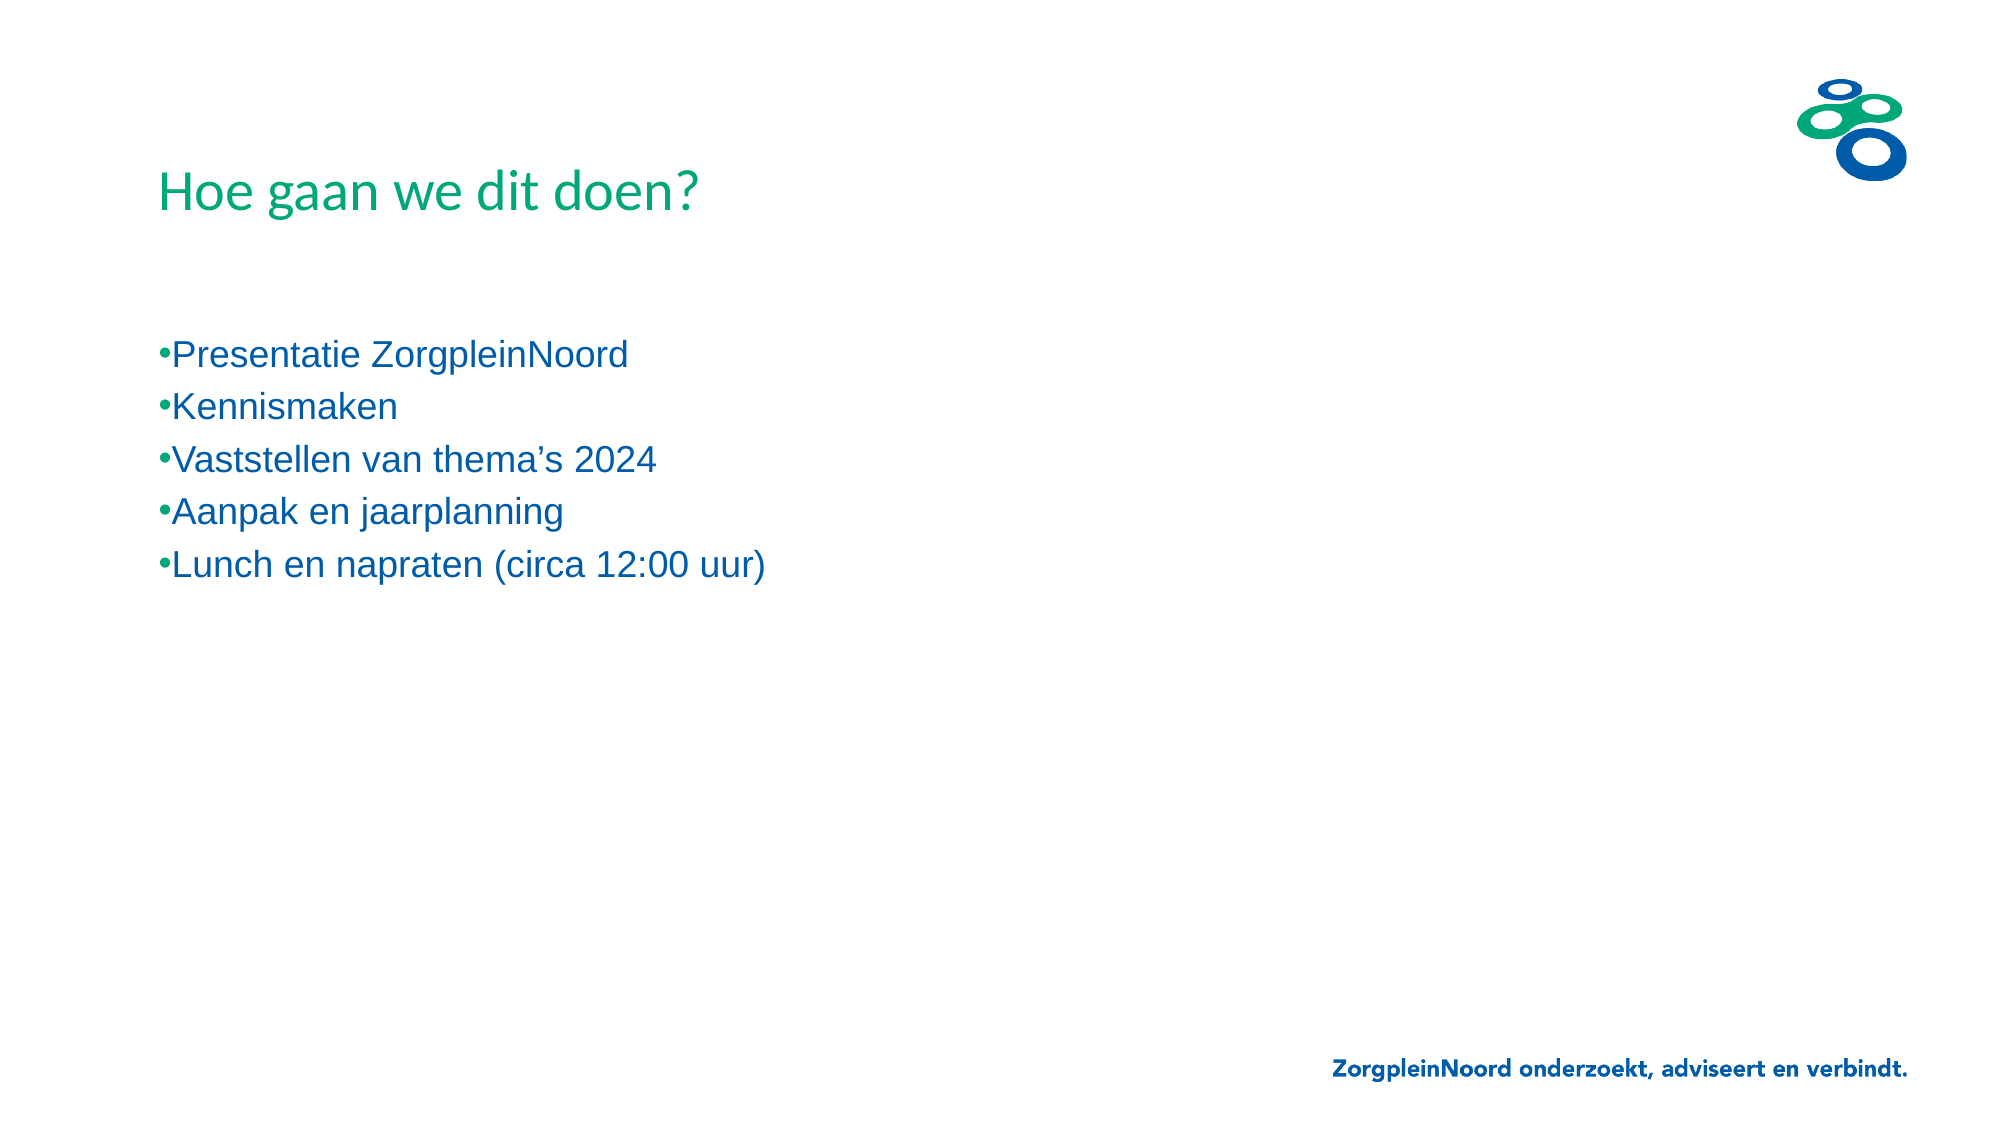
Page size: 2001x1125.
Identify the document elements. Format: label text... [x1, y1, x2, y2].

picture [1797, 79, 1907, 181]
list Presentatie ZorgpleinNoord Kennismaken Vaststellen van thema’s 2024 Aanpak en jaarplanning Lunch en napraten (circa 12:00 uur) [143, 322, 1573, 655]
picture [1333, 1058, 1907, 1082]
title Hoe gaan we dit doen? [143, 75, 1664, 254]
